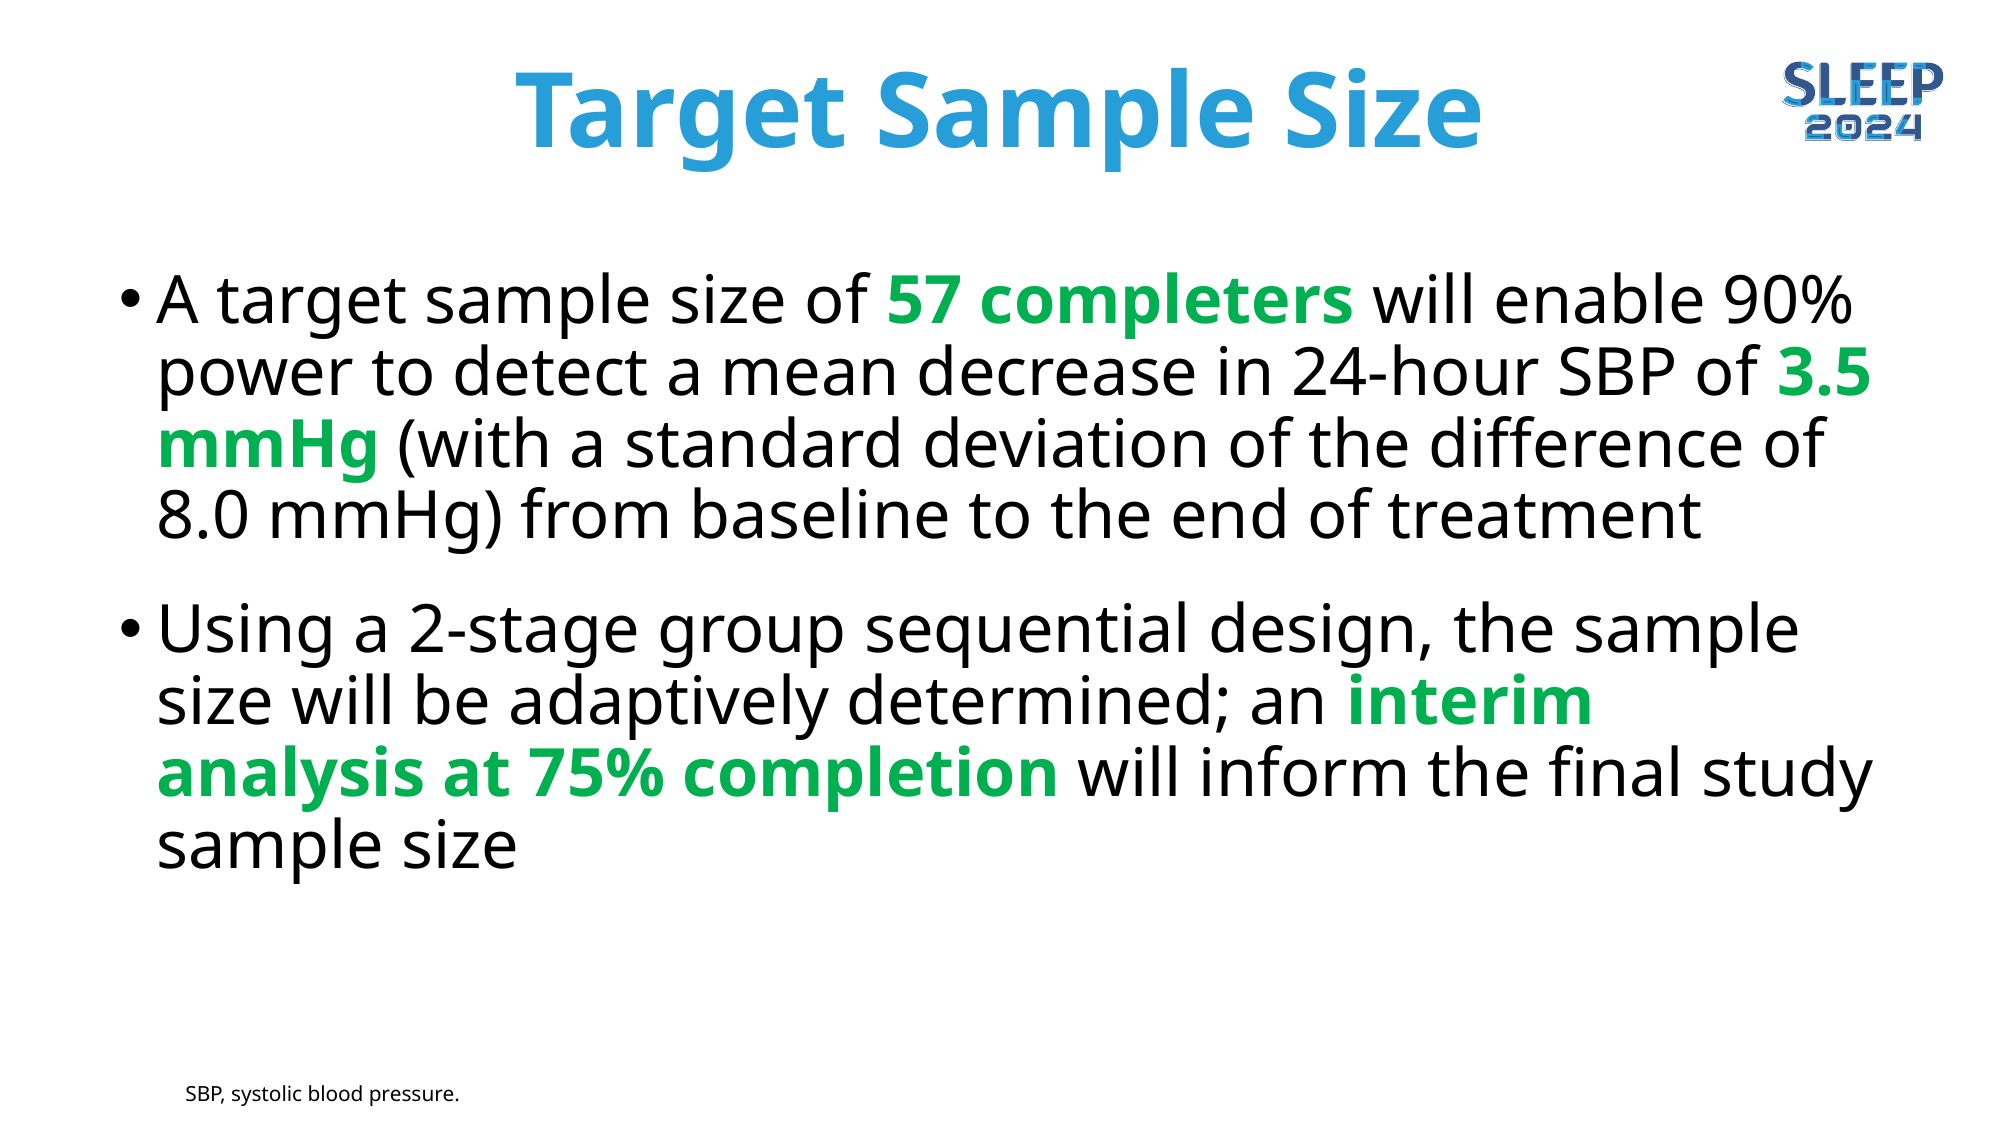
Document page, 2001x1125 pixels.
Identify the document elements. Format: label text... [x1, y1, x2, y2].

text_box SBP, systolic blood pressure. [170, 1073, 1964, 1114]
picture [1863, 54, 1953, 148]
title Target Sample Size [137, 0, 1863, 218]
list A target sample size of 57 completers will enable 90% power to detect a mean decrease in 24-hour SBP of 3.5 mmHg (with a standard deviation of the difference of 8.0 mmHg) from baseline to the end of treatment Using a 2-stage group sequential design, the sample size will be adaptively determined; an interim analysis at 75% completion will inform the final study sample size [103, 258, 1897, 867]
